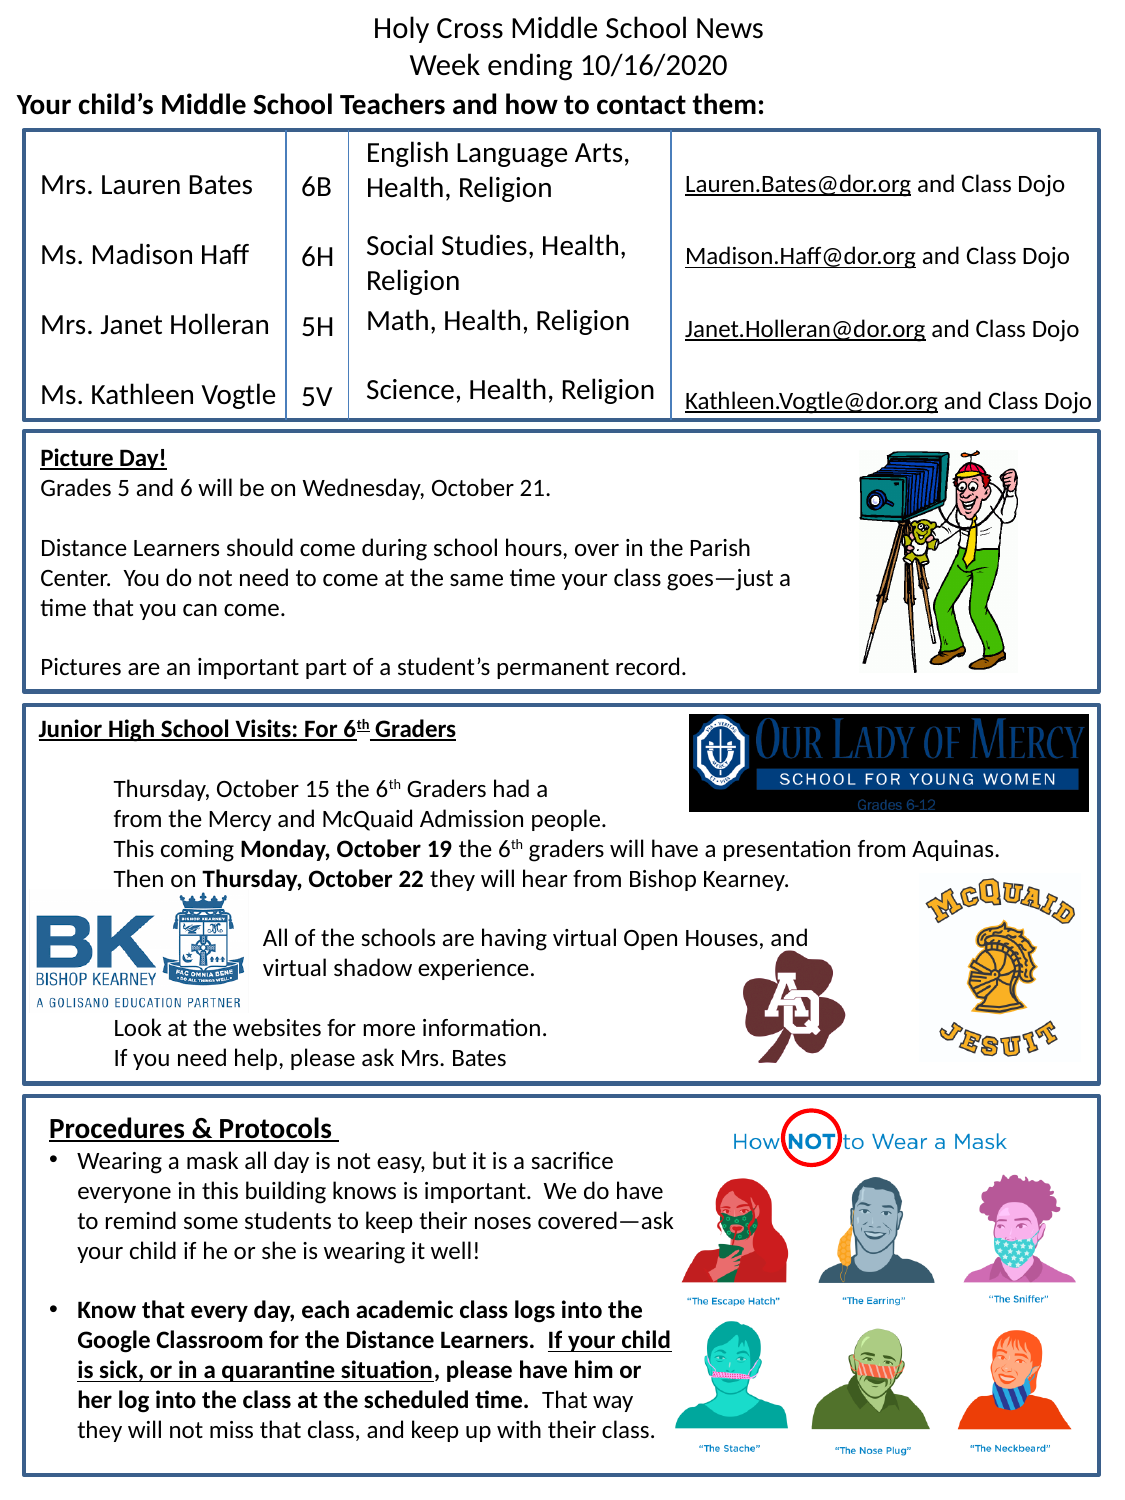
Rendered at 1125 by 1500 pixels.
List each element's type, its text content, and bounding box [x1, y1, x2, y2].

picture [689, 714, 1090, 812]
text_box [22, 1094, 1101, 1477]
picture [727, 940, 859, 1072]
picture [919, 873, 1081, 1062]
text_box Your child’s Middle School Teachers and how to contact them: [2, 77, 781, 128]
text_box 6B 6H 5H 5V [286, 124, 350, 420]
title Holy Cross Middle School News Week ending 10/16/2020 [24, 0, 1113, 89]
text_box [22, 703, 1101, 1086]
text_box [22, 429, 1101, 694]
text_box [22, 128, 282, 422]
text_box Lauren.Bates@dor.org and Class Dojo Madison.Haff@dor.org and Class Dojo Janet.Holleran@dor.org and Class Dojo Kathleen.Vogtle@dor.org and Class Dojo [672, 130, 1108, 423]
text_box Picture Day! Grades 5 and 6 will be on Wednesday, October 21. Distance Learners should come during school hours, over in the Parish Center. You do not need to come at the same time your class goes—just a time that you can come. Pictures are an important part of a student’s permanent record. [25, 433, 832, 689]
picture [644, 1110, 1095, 1479]
text_box Junior High School Visits: For 6th Graders Thursday, October 15 the 6th Graders had a virtual visit from the Mercy and McQuaid Admission people. This coming Monday, October 19 the 6th graders will have a presentation from Aquinas. Then on Thursday, October 22 they will hear from Bishop Kearney. All of the schools are having virtual Open Houses, and virtual shadow experience. Look at the websites for more information. If you need help, please ask Mrs. Bates [23, 704, 1026, 1079]
text_box [352, 414, 667, 422]
picture [859, 450, 1018, 673]
text_box Mrs. Lauren Bates Ms. Madison Haff Mrs. Janet Holleran Ms. Kathleen Vogtle [25, 123, 292, 418]
text_box English Language Arts, Health, Religion Social Studies, Health, Religion Math, Health, Religion Science, Health, Religion [351, 126, 677, 414]
picture [29, 889, 249, 1013]
